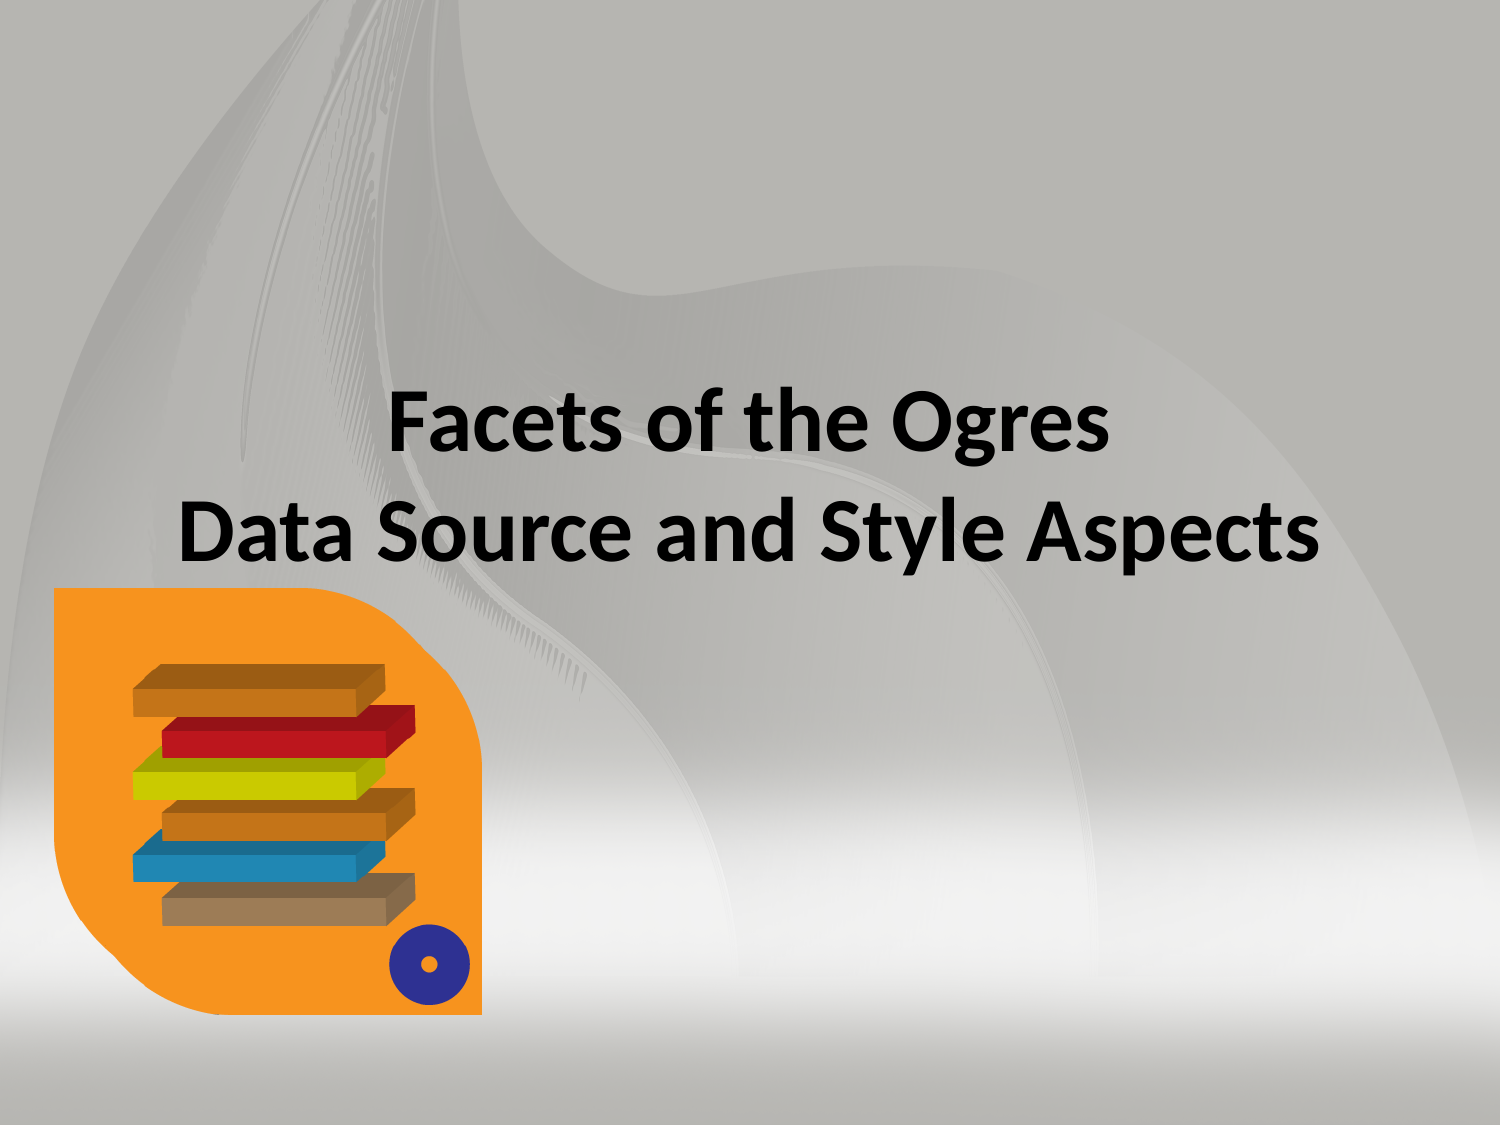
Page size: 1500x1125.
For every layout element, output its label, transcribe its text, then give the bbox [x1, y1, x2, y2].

picture [0, 0, 1500, 1125]
title Facets of the Ogres Data Source and Style Aspects [112, 349, 1388, 591]
